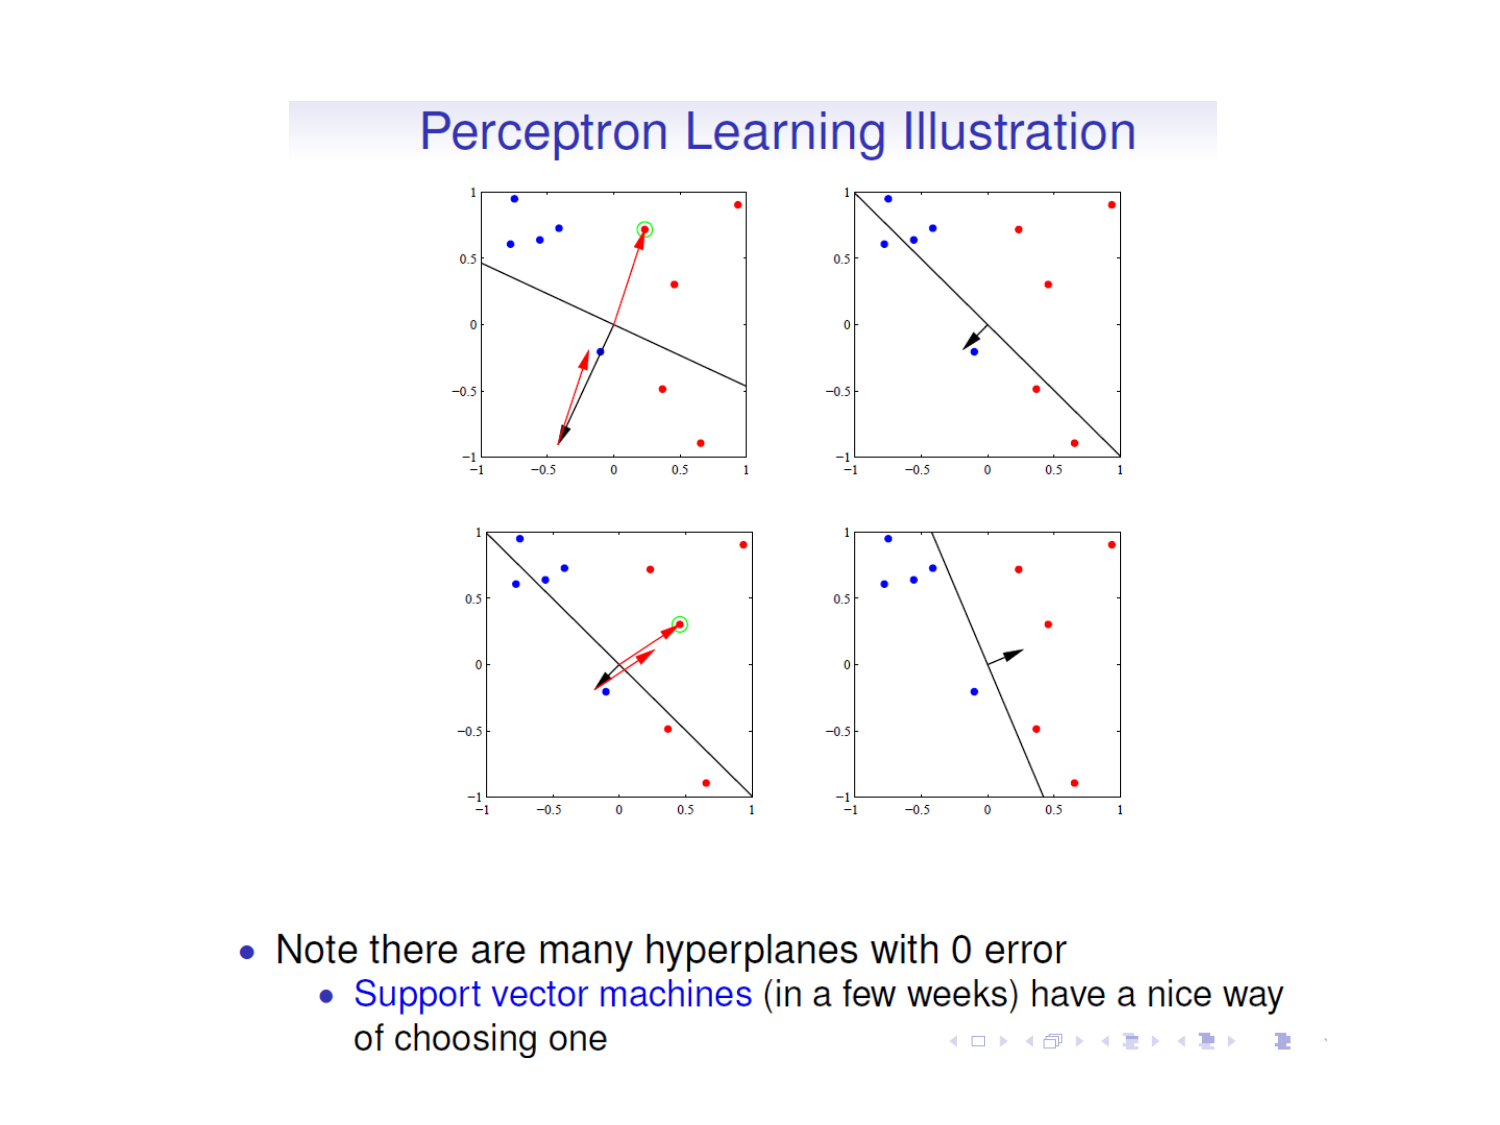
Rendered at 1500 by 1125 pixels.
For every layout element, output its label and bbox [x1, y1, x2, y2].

picture [289, 101, 1217, 881]
picture [218, 916, 1327, 1058]
